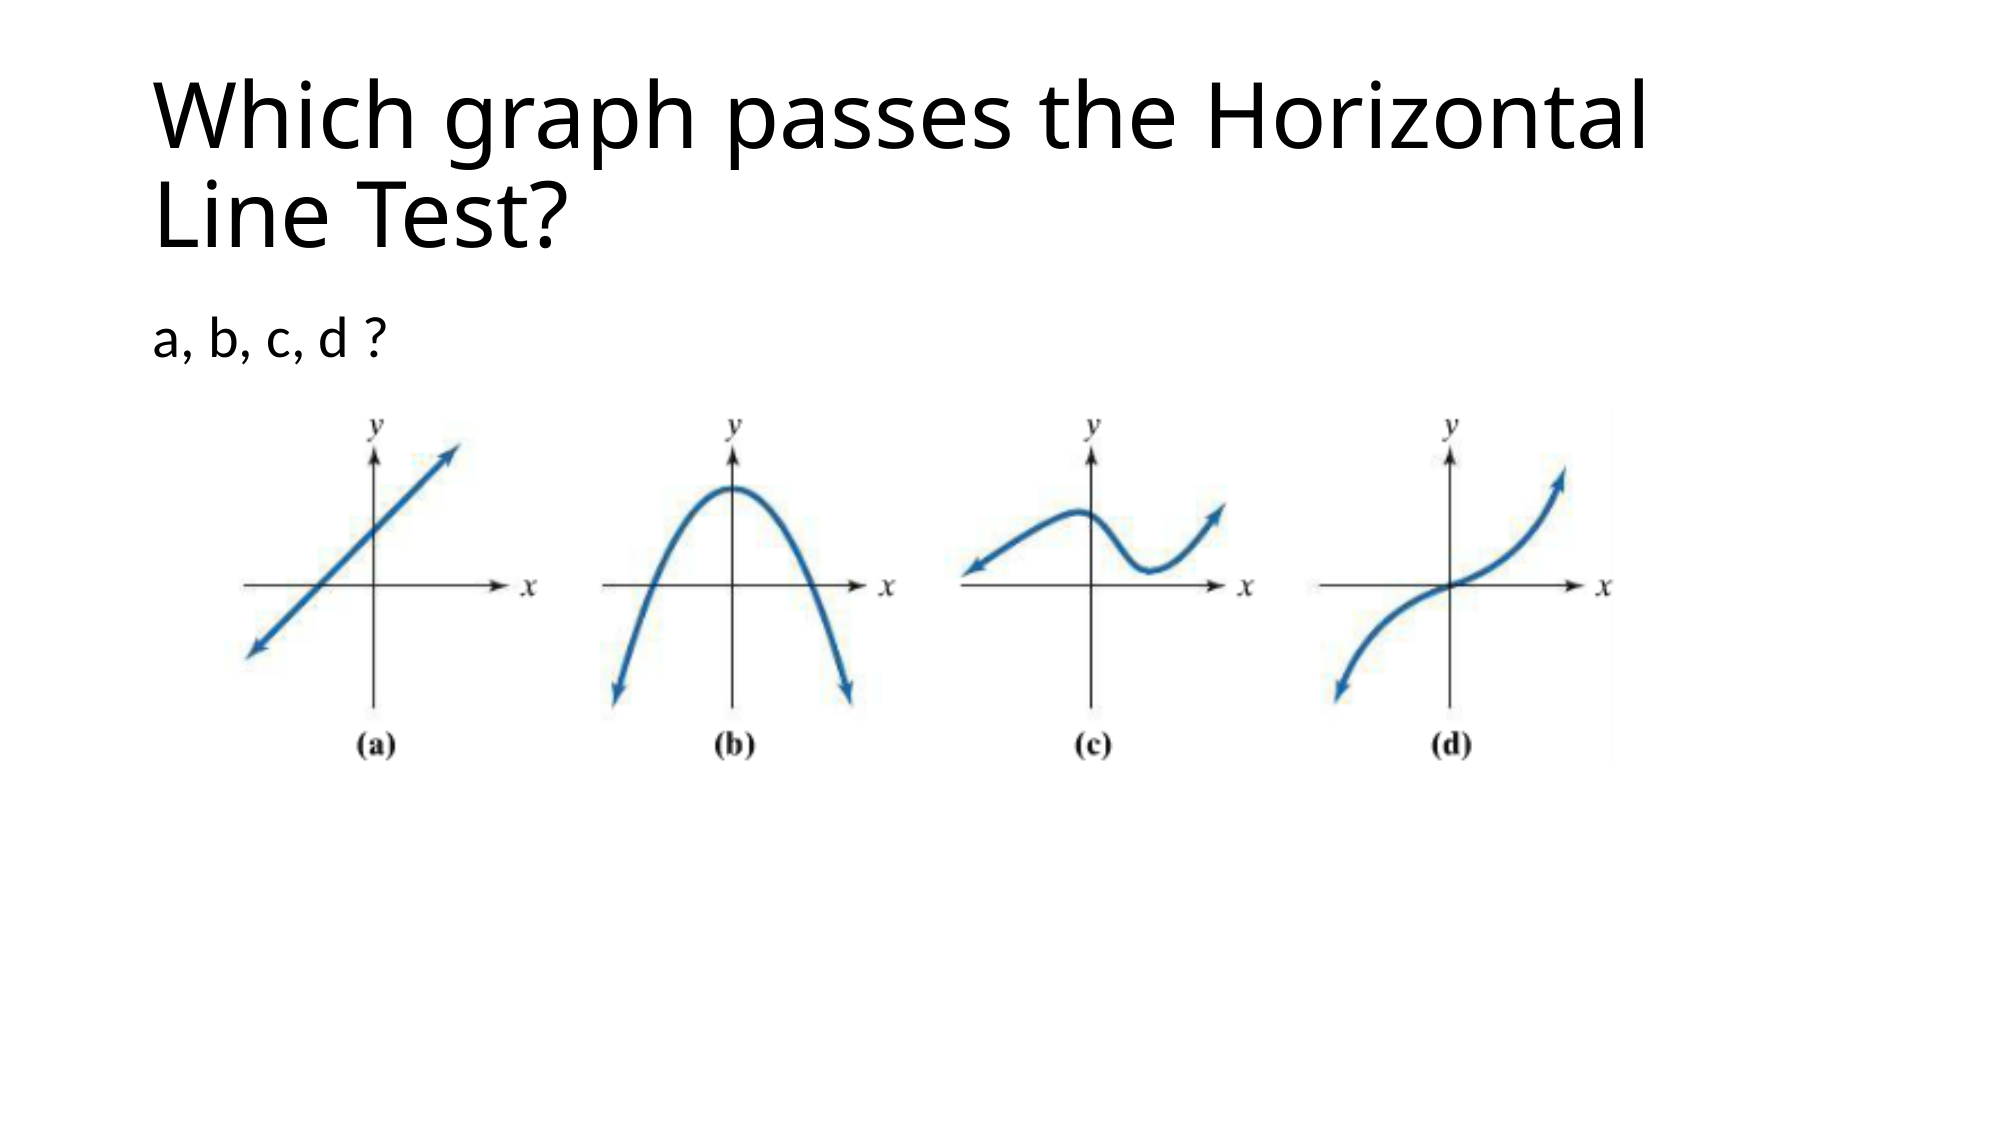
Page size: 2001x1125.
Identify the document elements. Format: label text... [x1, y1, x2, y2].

title Which graph passes the Horizontal Line Test? [137, 59, 1863, 278]
list a, b, c, d ? [137, 299, 1863, 1014]
picture [206, 395, 1666, 770]
